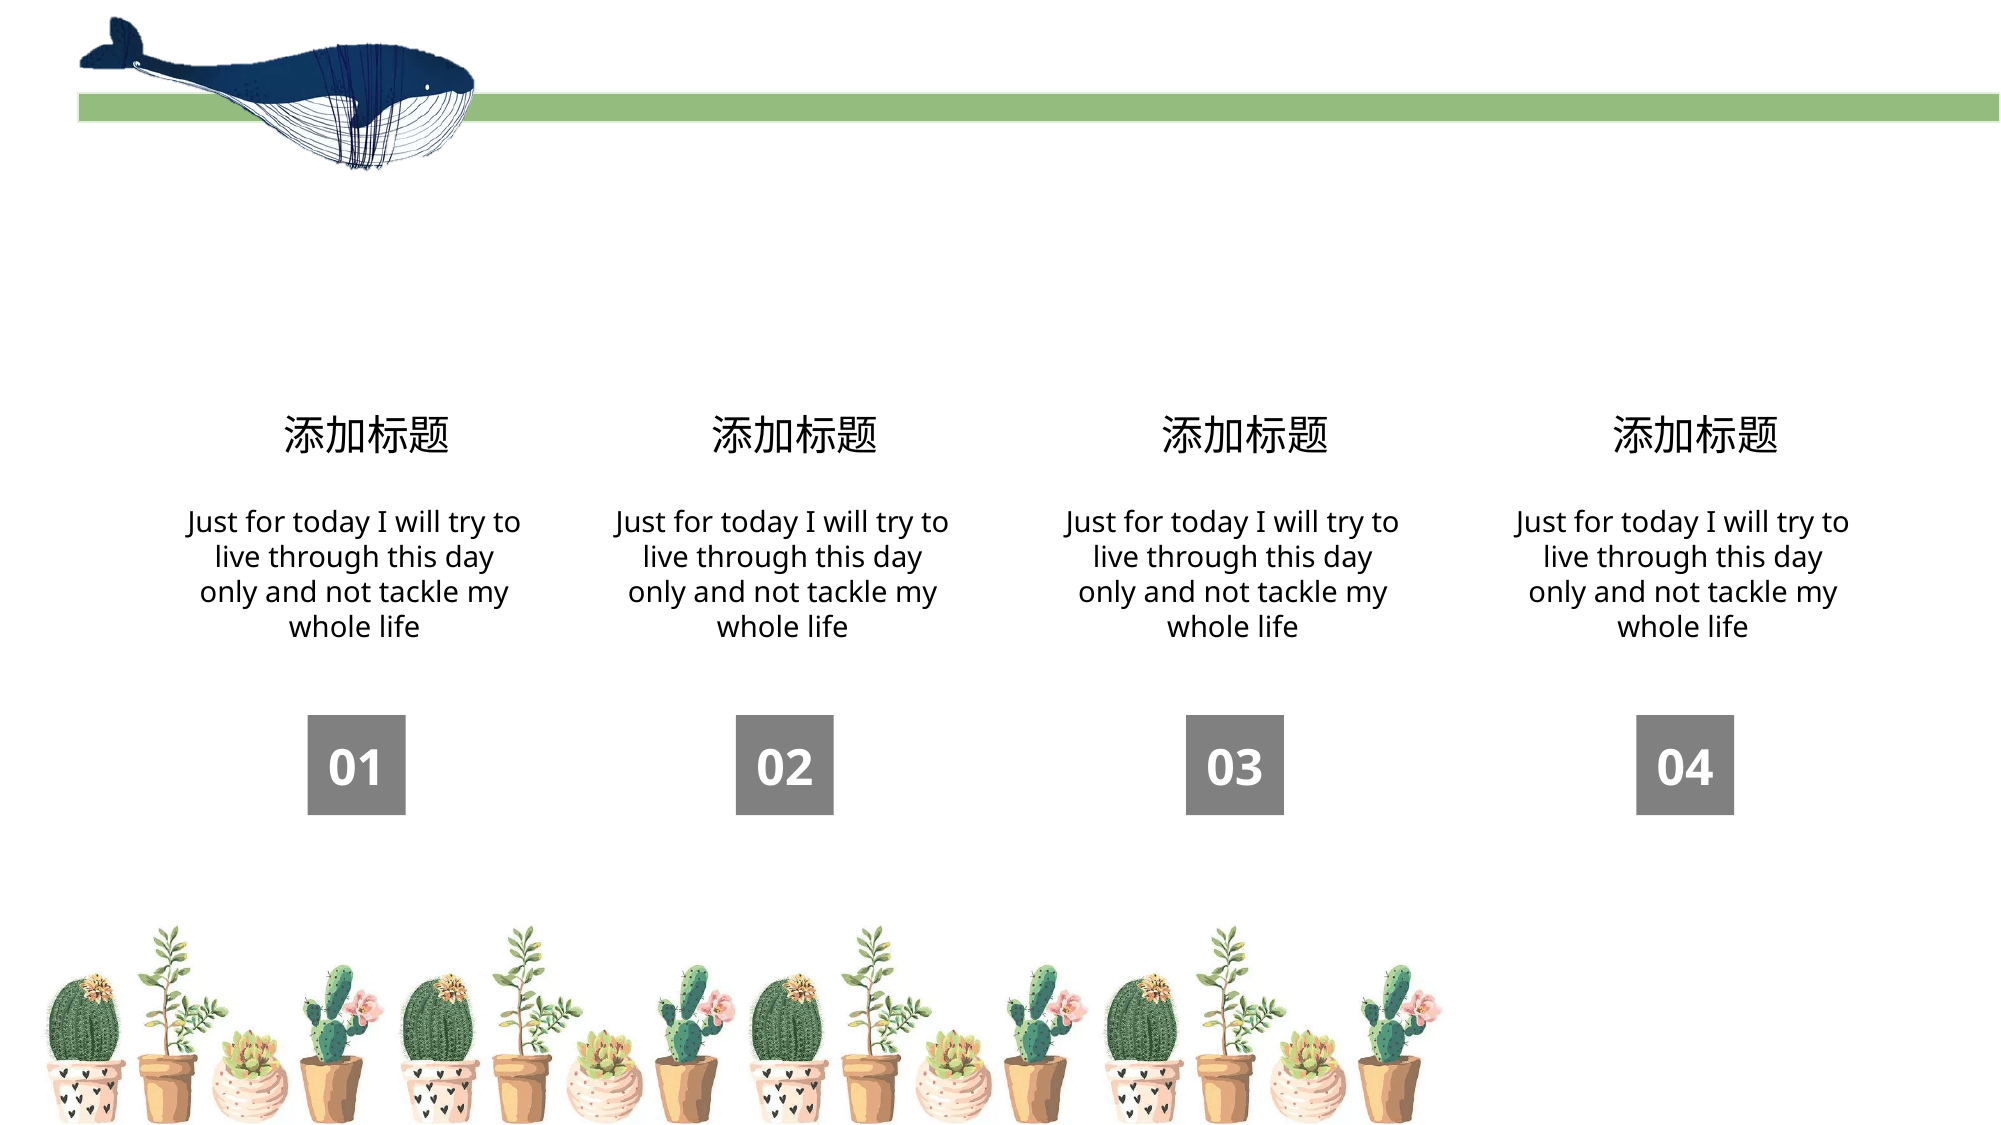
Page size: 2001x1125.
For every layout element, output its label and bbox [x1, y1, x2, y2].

text_box [163, 400, 1899, 816]
text_box [570, 92, 2000, 123]
picture [32, 0, 570, 186]
text_box [32, 897, 1445, 1125]
